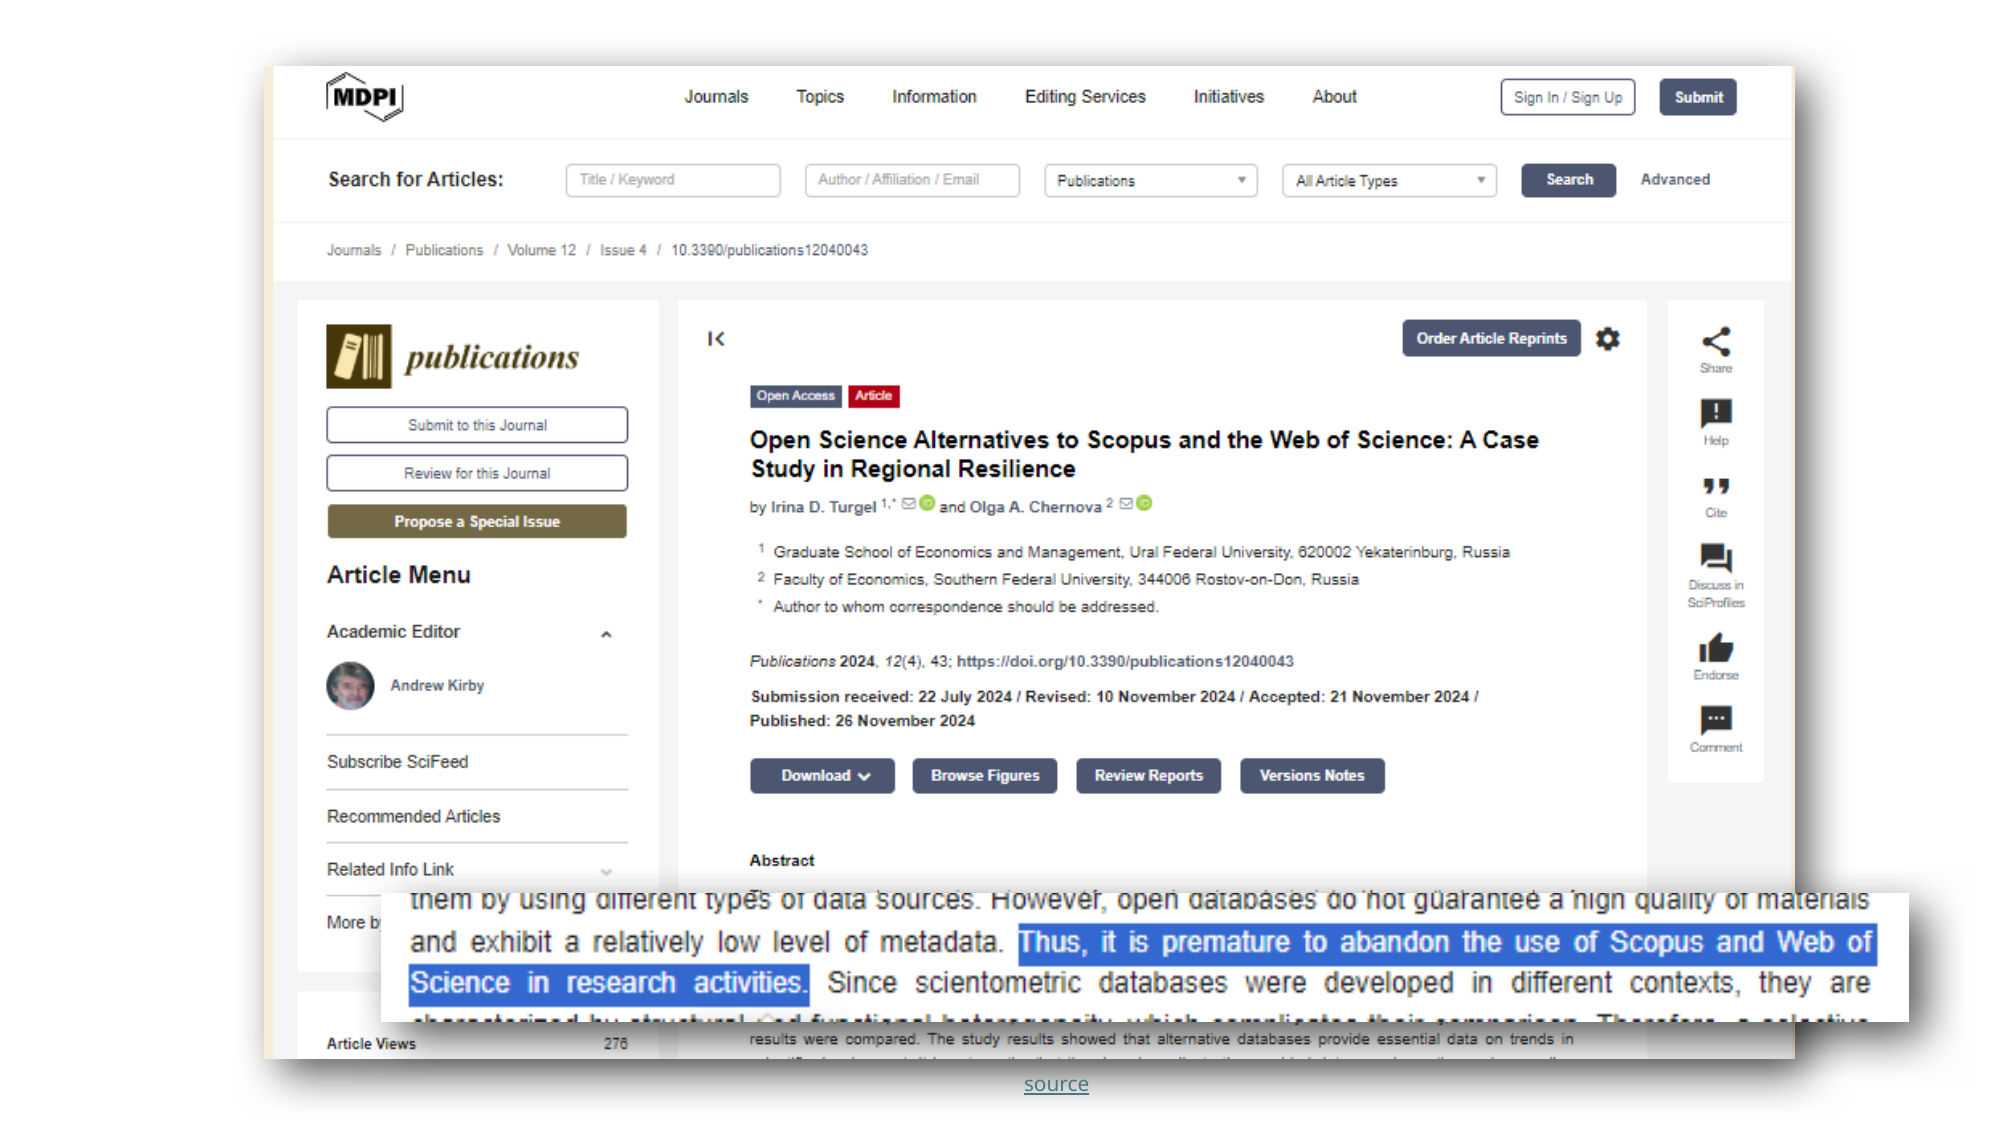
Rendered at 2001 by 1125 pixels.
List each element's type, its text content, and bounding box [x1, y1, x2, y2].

picture [264, 65, 1909, 1060]
text_box source [1009, 1074, 1251, 1107]
